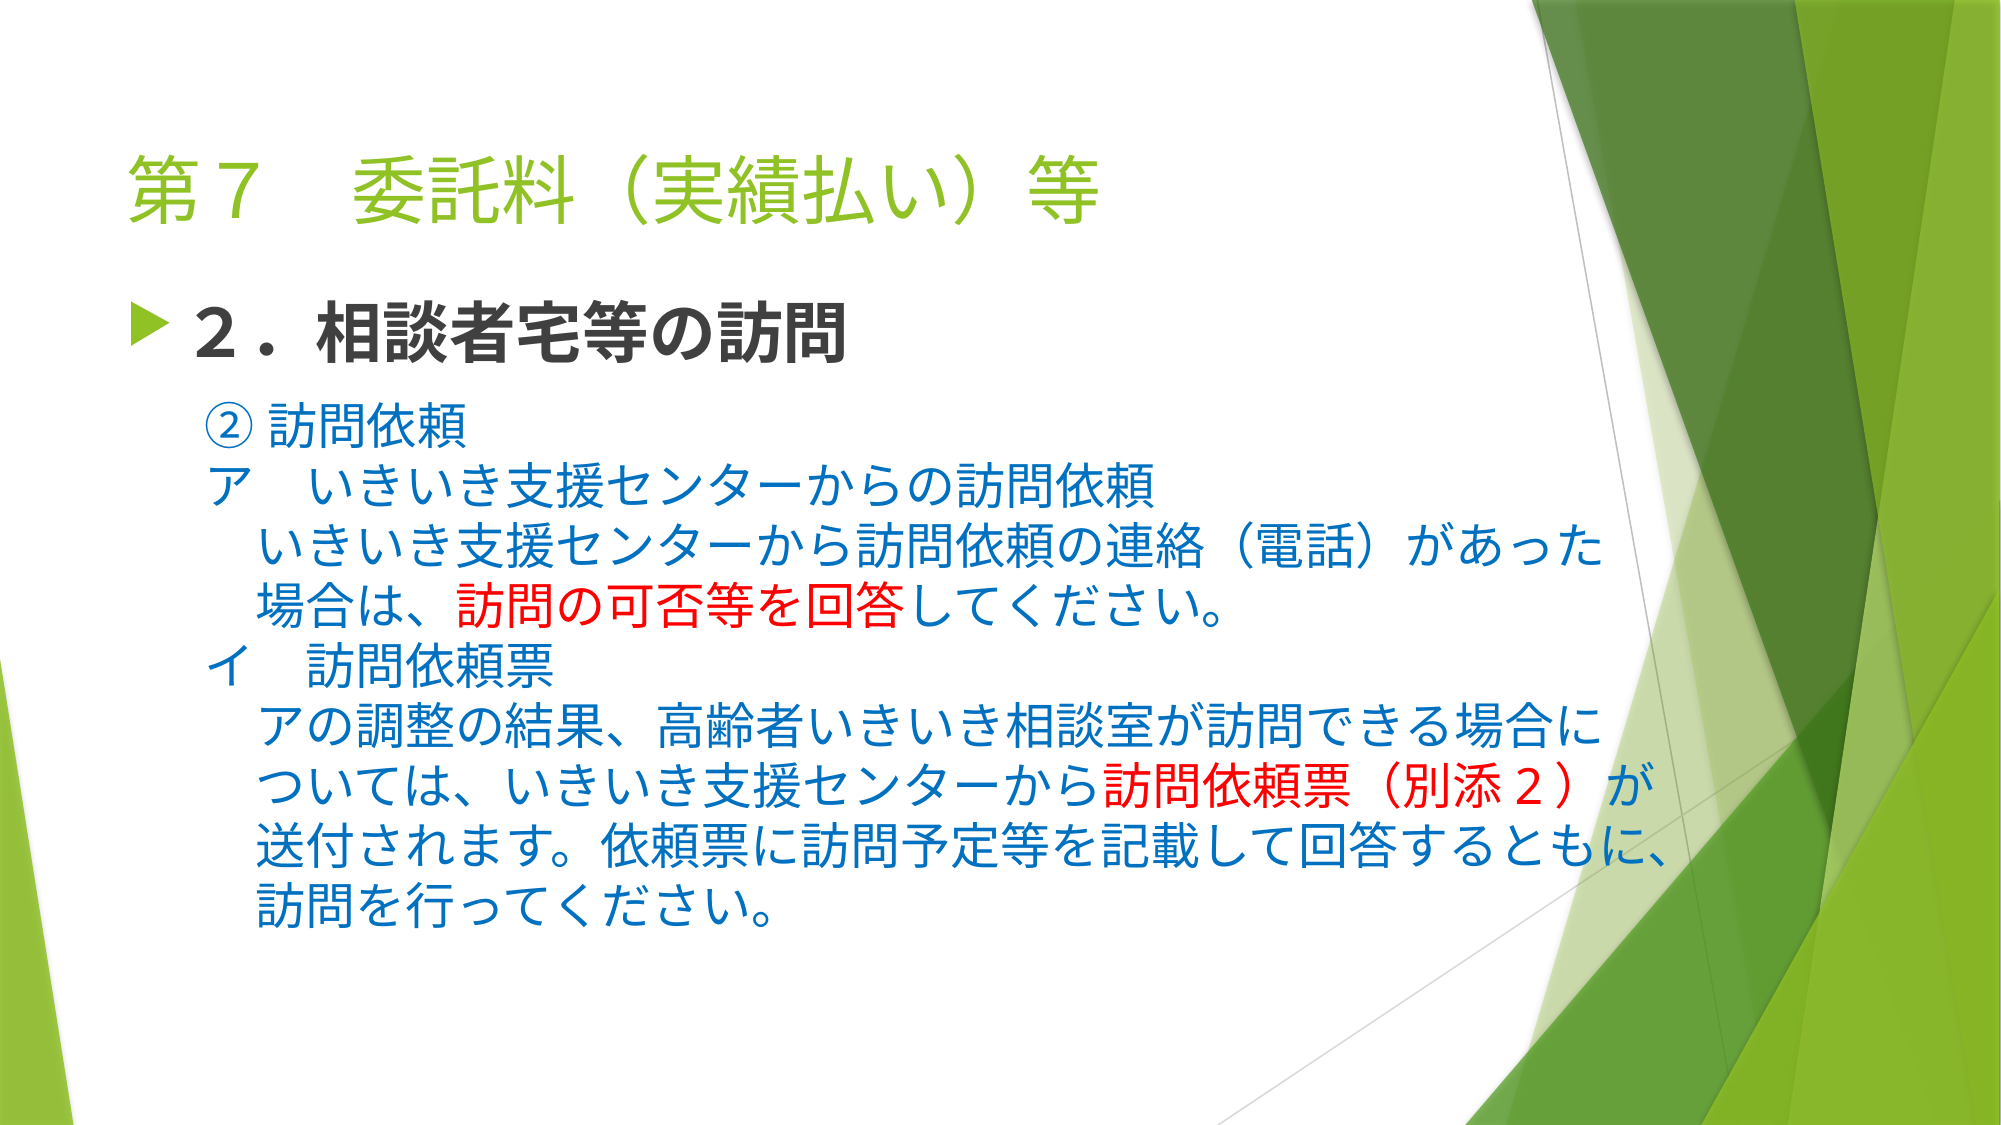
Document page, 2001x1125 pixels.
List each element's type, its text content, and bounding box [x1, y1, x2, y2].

title 第７ 委託料（実績払い）等 [111, 135, 1522, 247]
list ２．相談者宅等の訪問 [111, 282, 1624, 388]
text_box ②訪問依頼 ア いきいき支援センターからの訪問依頼 いきいき支援センターから訪問依頼の連絡（電話）があった 場合は、訪問の可否等を回答してください。 イ 訪問依頼票 アの調整の結果、高齢者いきいき相談室が訪問できる場合に ついては、いきいき支援センターから訪問依頼票（別添2）が 送付されます。依頼票に訪問予定等を記載して回答するともに、 訪問を行ってください。 [190, 387, 1679, 943]
